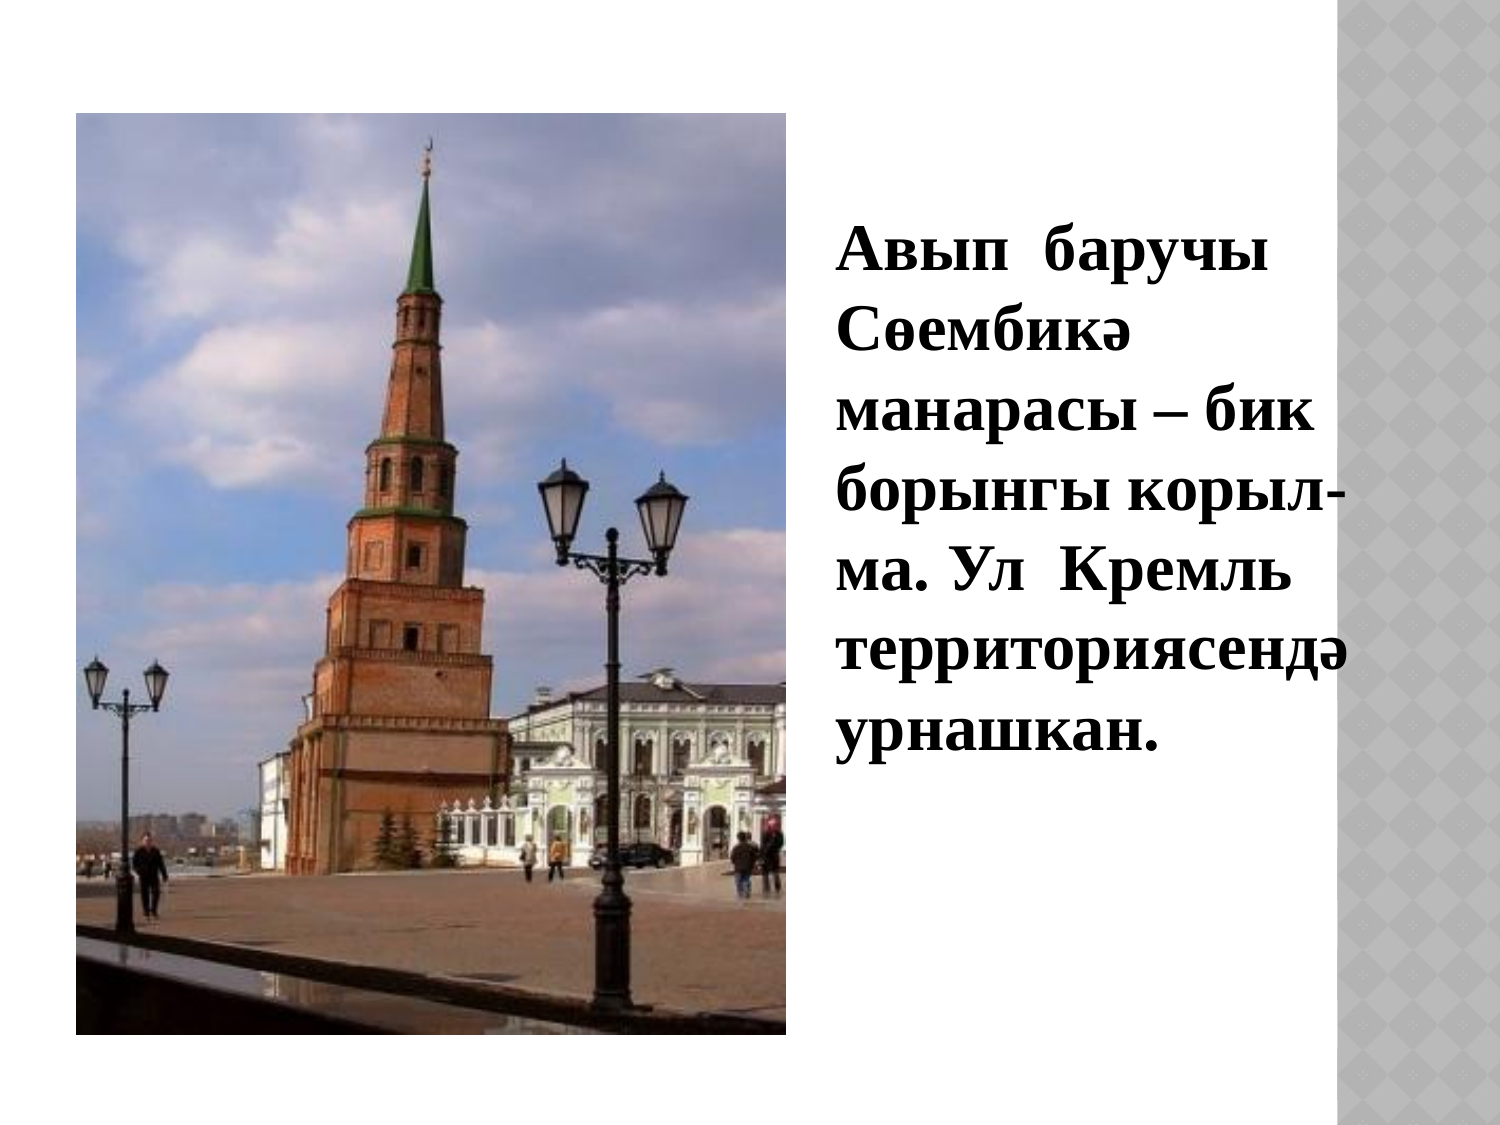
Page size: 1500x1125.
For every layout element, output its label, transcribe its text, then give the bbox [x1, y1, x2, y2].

picture [76, 113, 786, 1036]
text_box Авып баручы Сөембикә манарасы – бик борынгы корыл-ма. Ул Кремль территориясендә урнашкан. [820, 196, 1424, 771]
